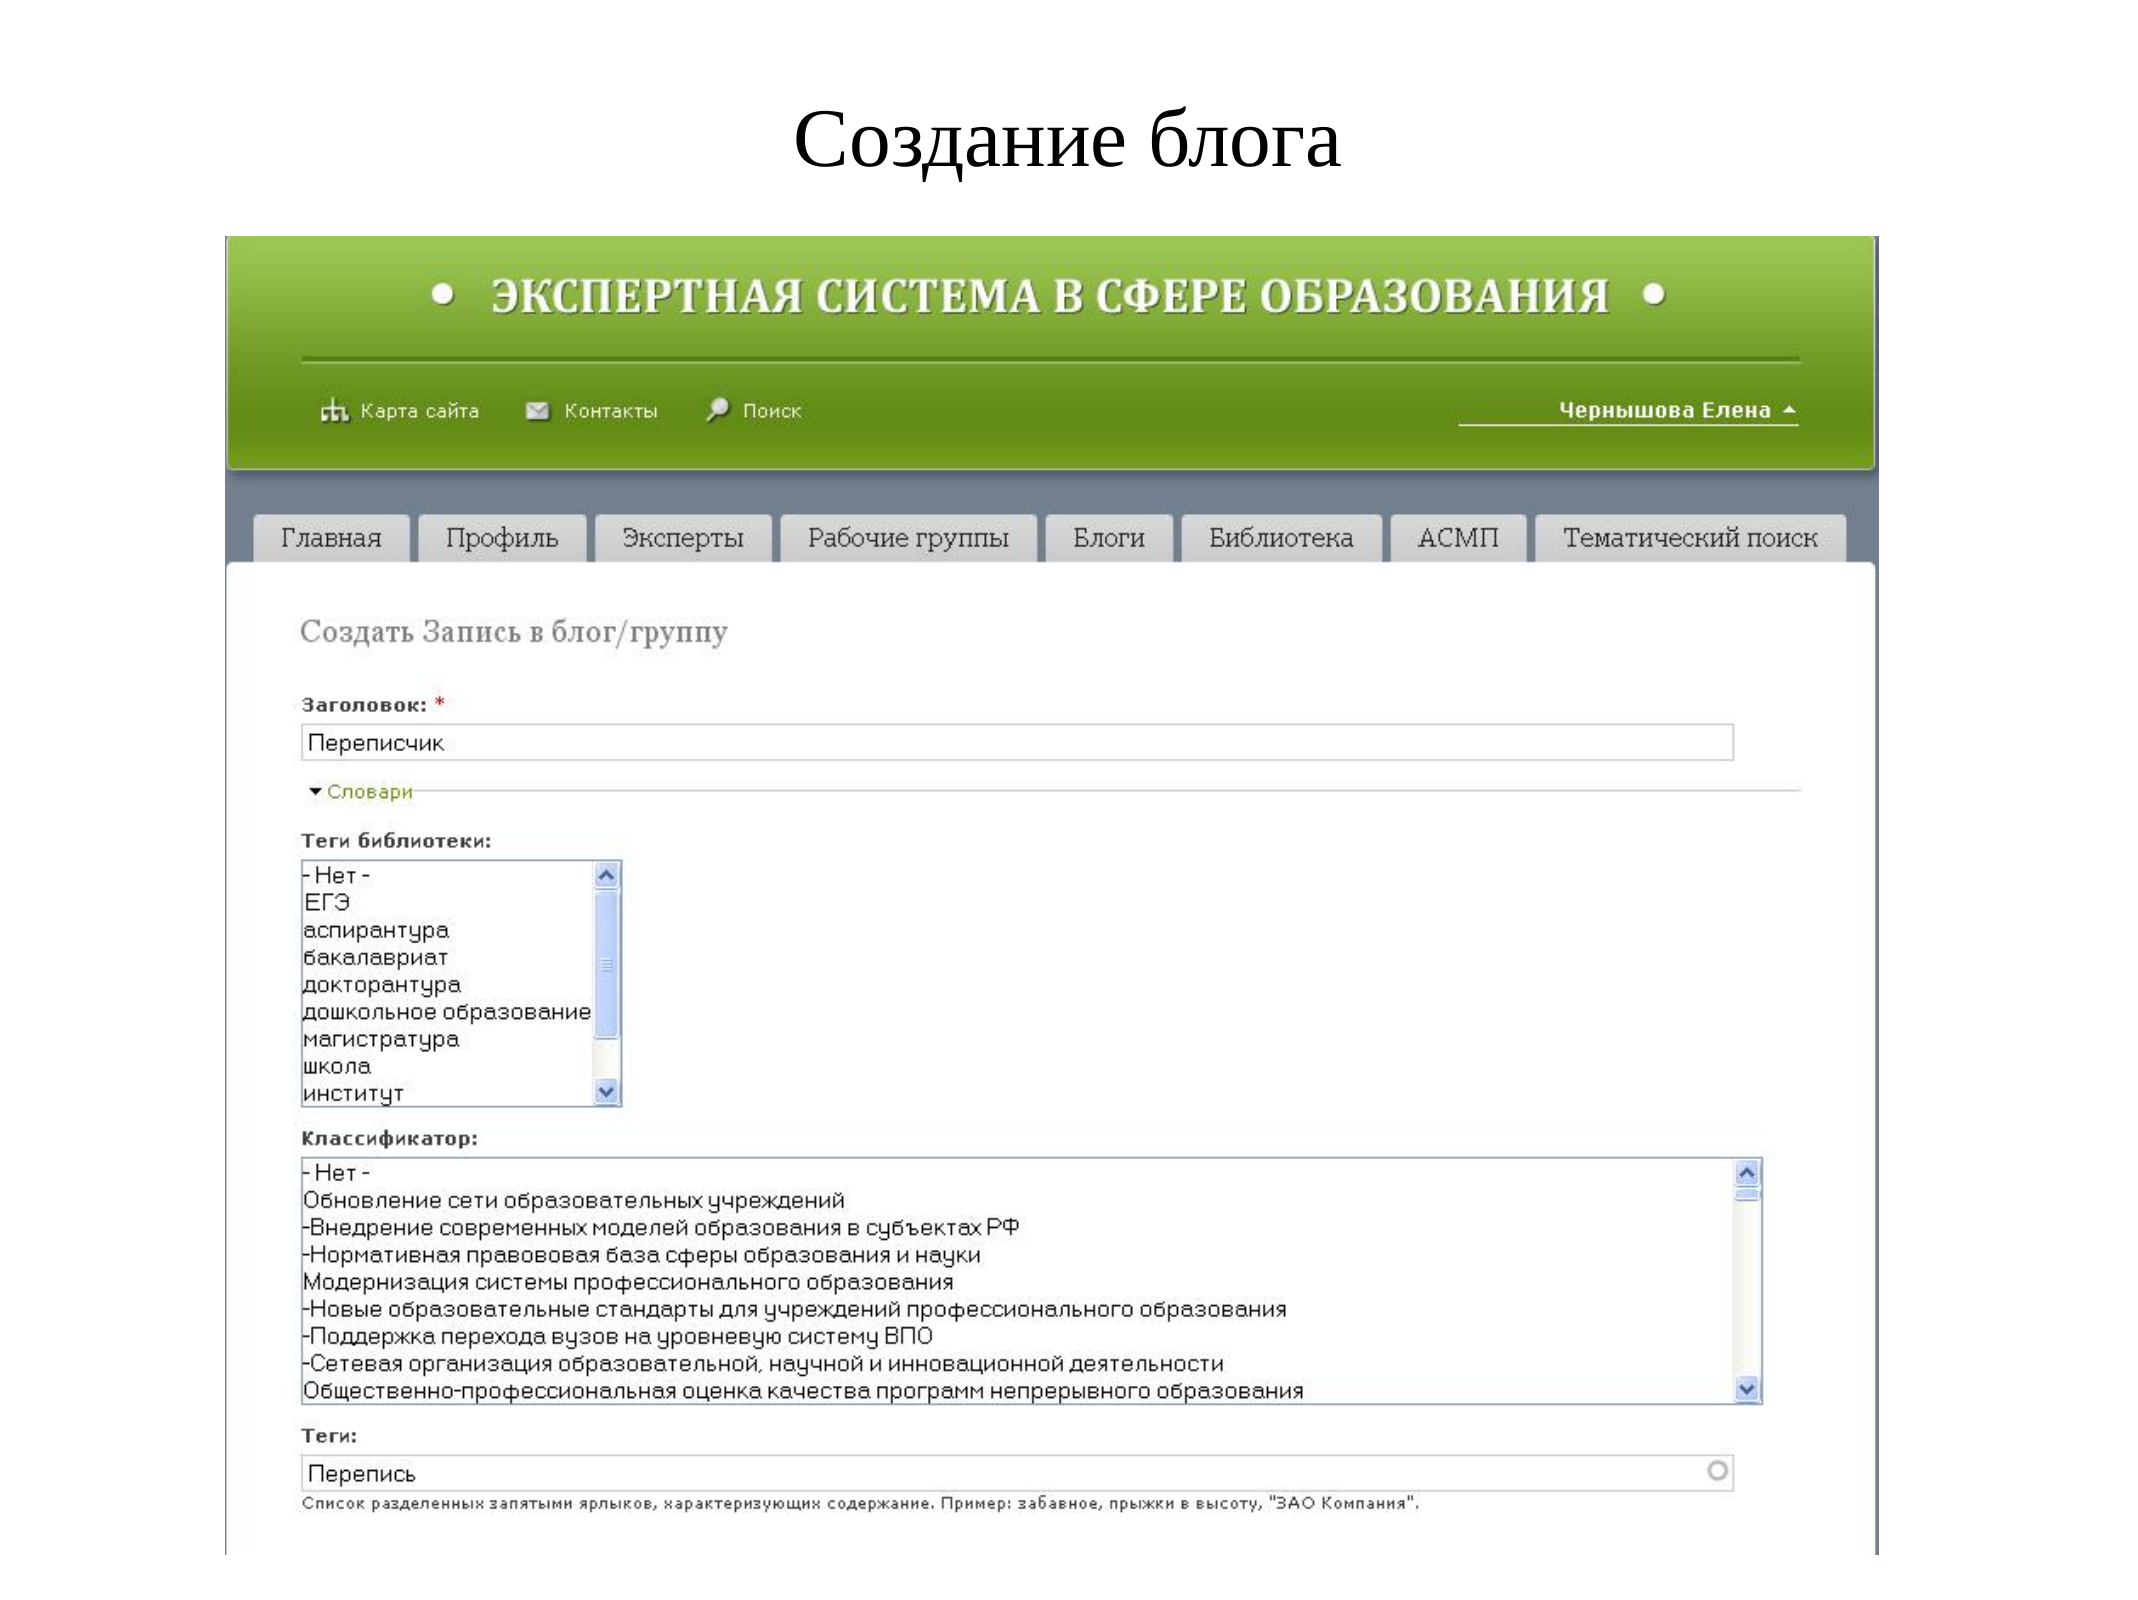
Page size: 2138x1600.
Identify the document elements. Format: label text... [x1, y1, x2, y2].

title Создание блога [106, 64, 2031, 203]
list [224, 235, 1879, 1556]
